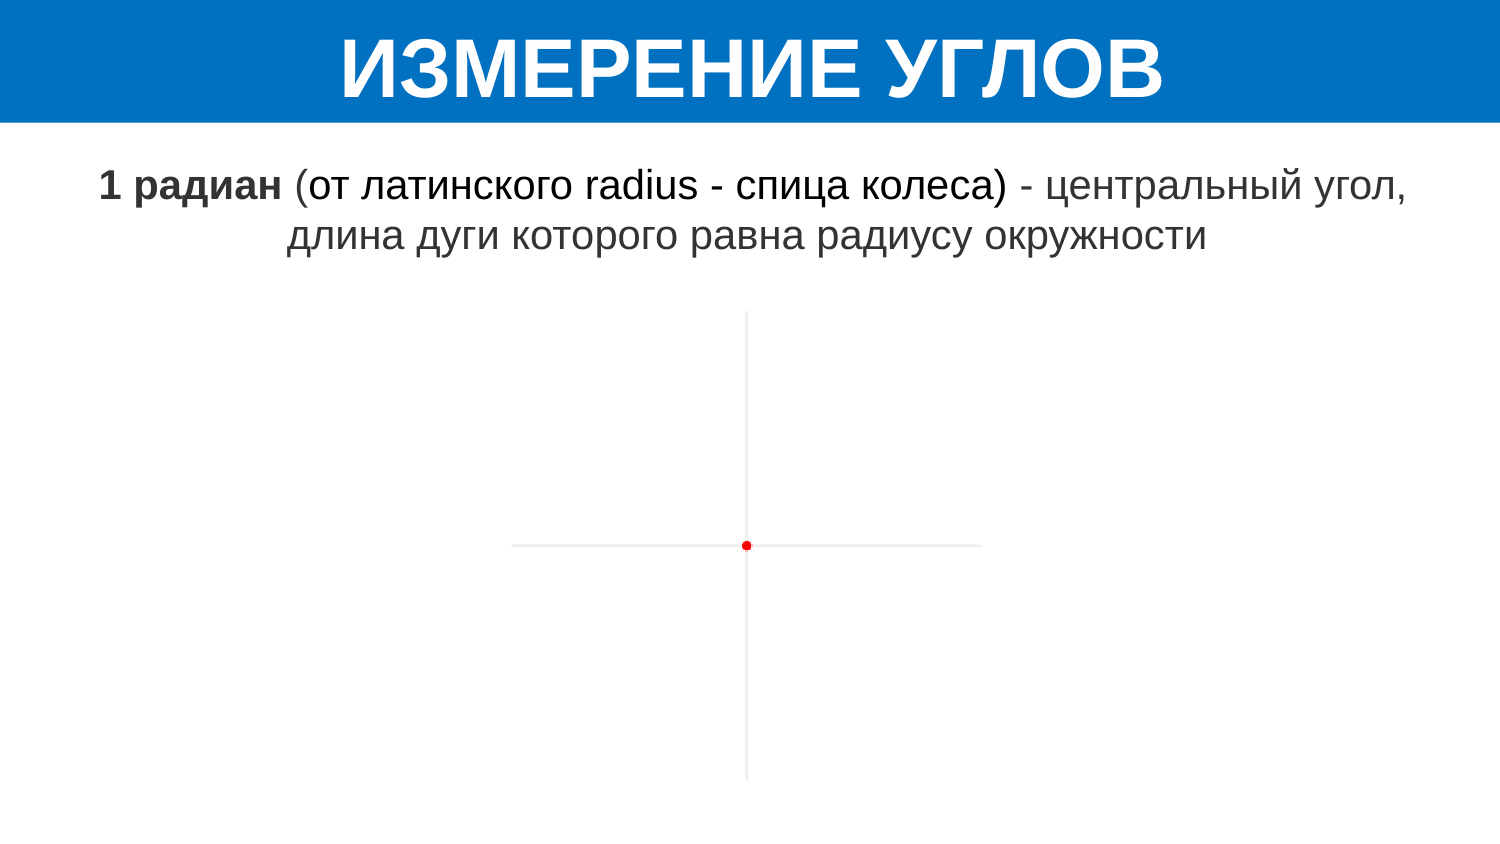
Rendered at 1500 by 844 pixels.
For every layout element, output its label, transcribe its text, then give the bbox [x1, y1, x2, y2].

picture [482, 280, 1010, 809]
text_box [0, 0, 1500, 123]
text_box ИЗМЕРЕНИЕ УГЛОВ [5, 9, 1500, 114]
text_box 1 радиан (от латинского radius - спица колеса) - центральный угол, длина дуги которого равна радиусу окружности [50, 150, 1456, 266]
